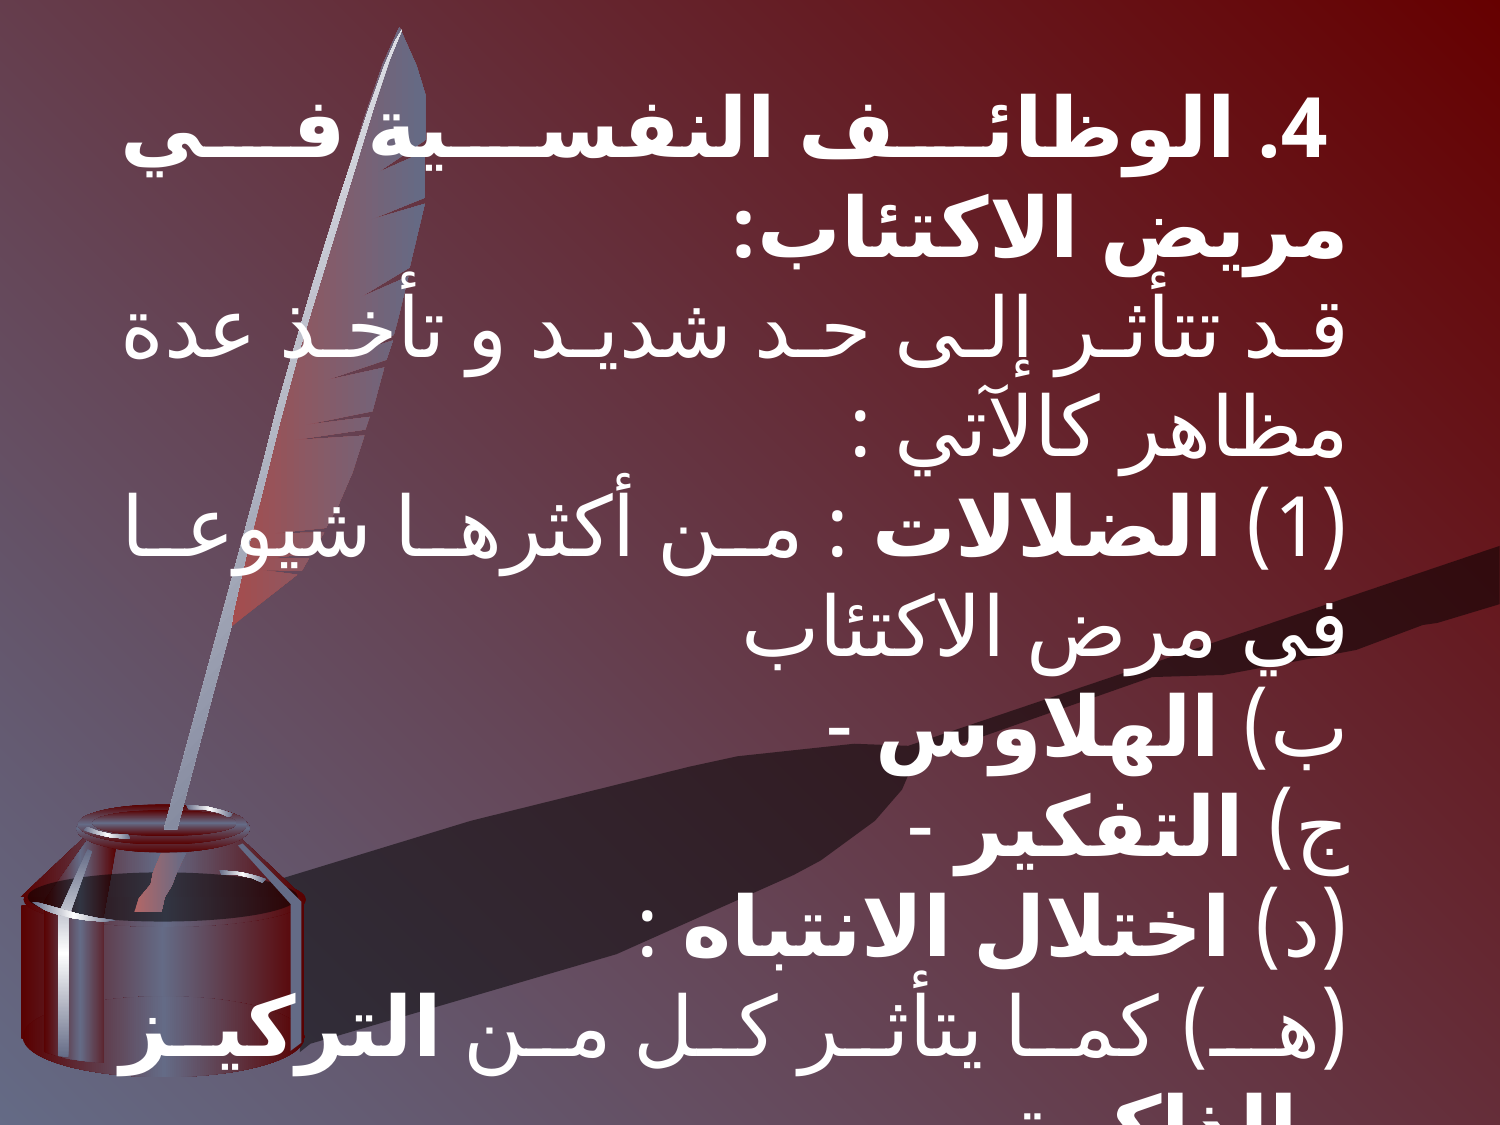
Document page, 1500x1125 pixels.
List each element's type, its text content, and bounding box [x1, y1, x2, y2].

text_box 4. الوظائف النفسية في مريض الاكتئاب: قد تتأثر إلى حد شدید و تأخذ عدة مظاهر كالآتي : (1) الضلالات : من أكثرها شيوعا في مرض الاكتئاب ب) الهلاوس - ج) التفكير - (د) اختلال الانتباه : (هـ) كما يتأثر كل من التركيز والذاكرة (و) الانتحار والاندفاعية [106, 66, 1365, 1125]
